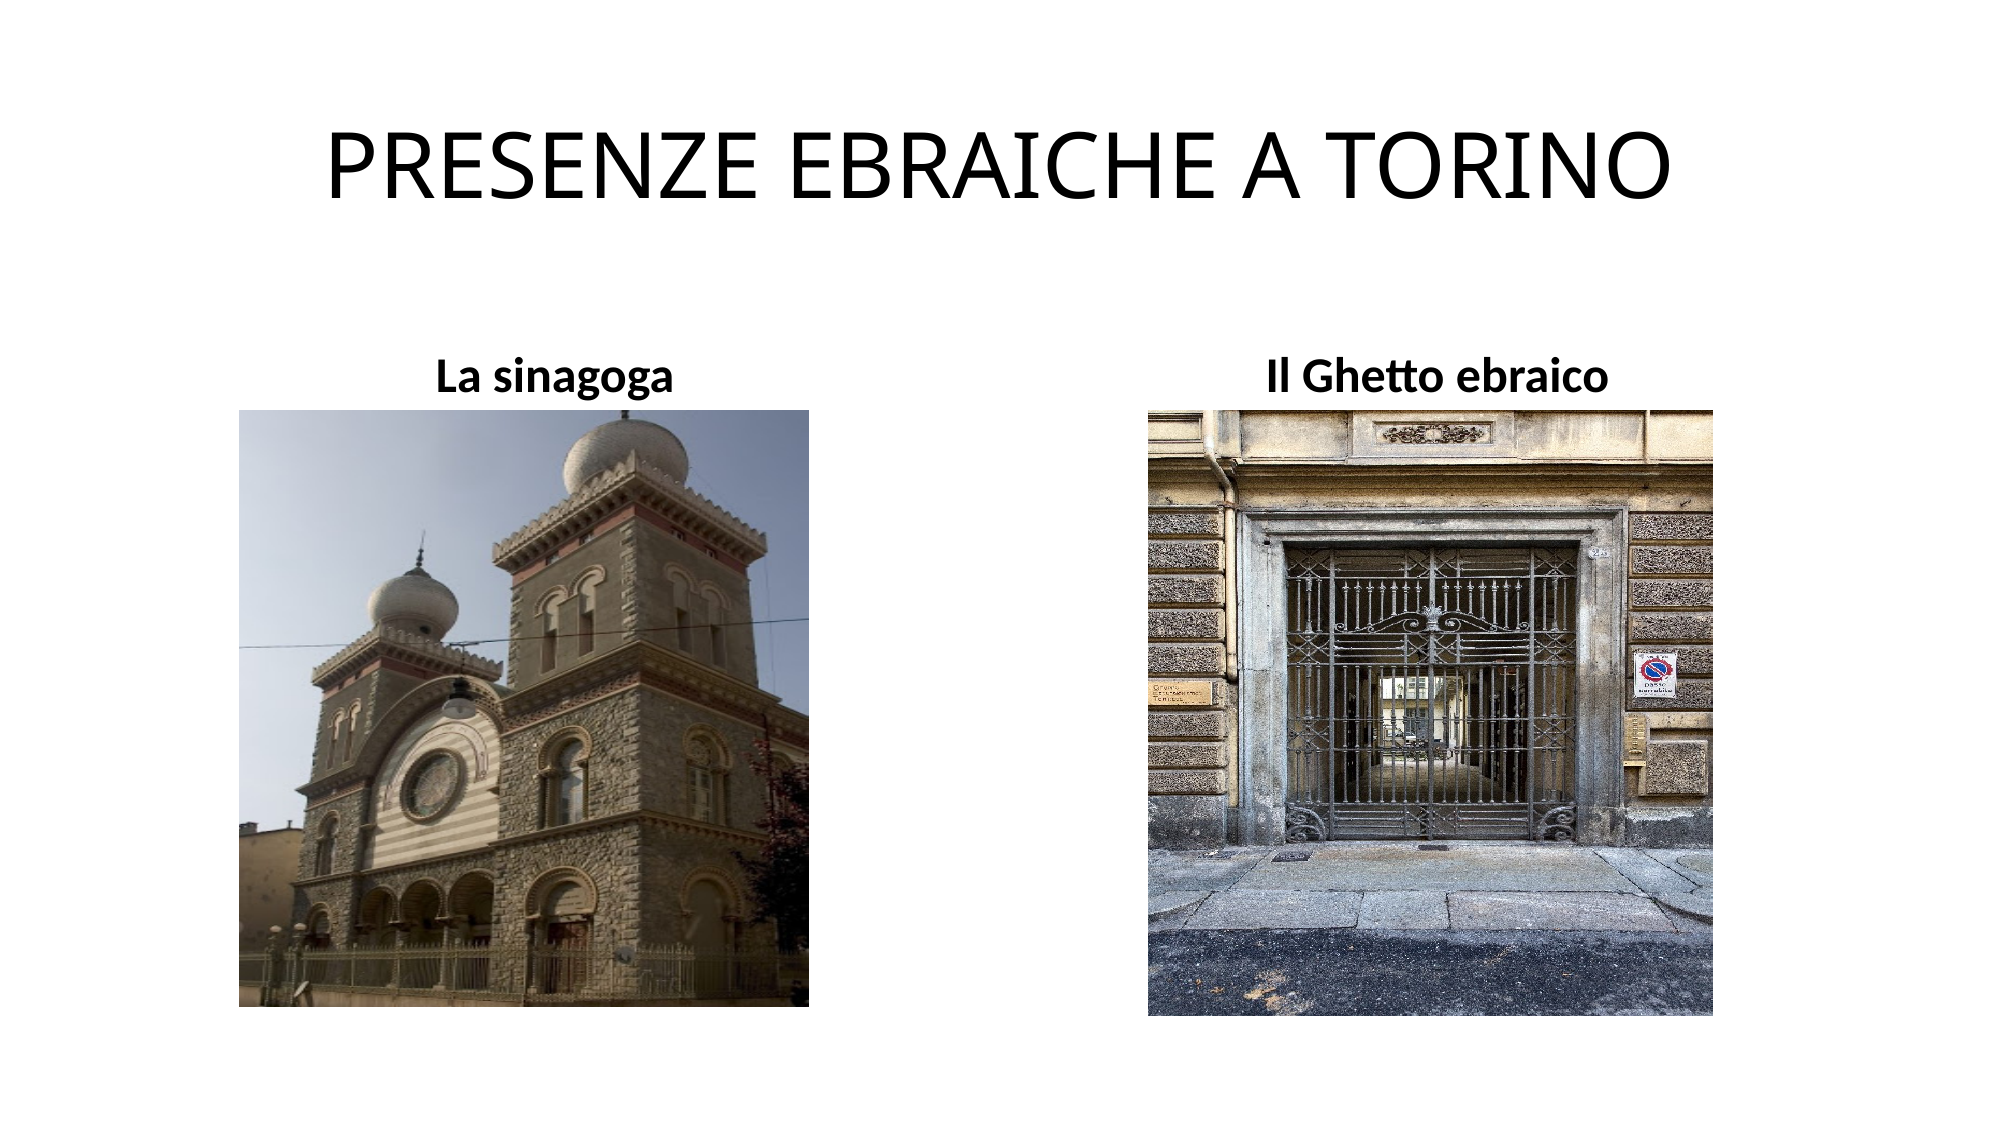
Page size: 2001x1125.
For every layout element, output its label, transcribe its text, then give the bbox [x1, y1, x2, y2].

list Il Ghetto ebraico [1012, 275, 1863, 411]
list La sinagoga [137, 275, 984, 411]
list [1148, 410, 1713, 1016]
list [239, 410, 809, 1007]
title PRESENZE EBRAICHE A TORINO [137, 59, 1863, 278]
